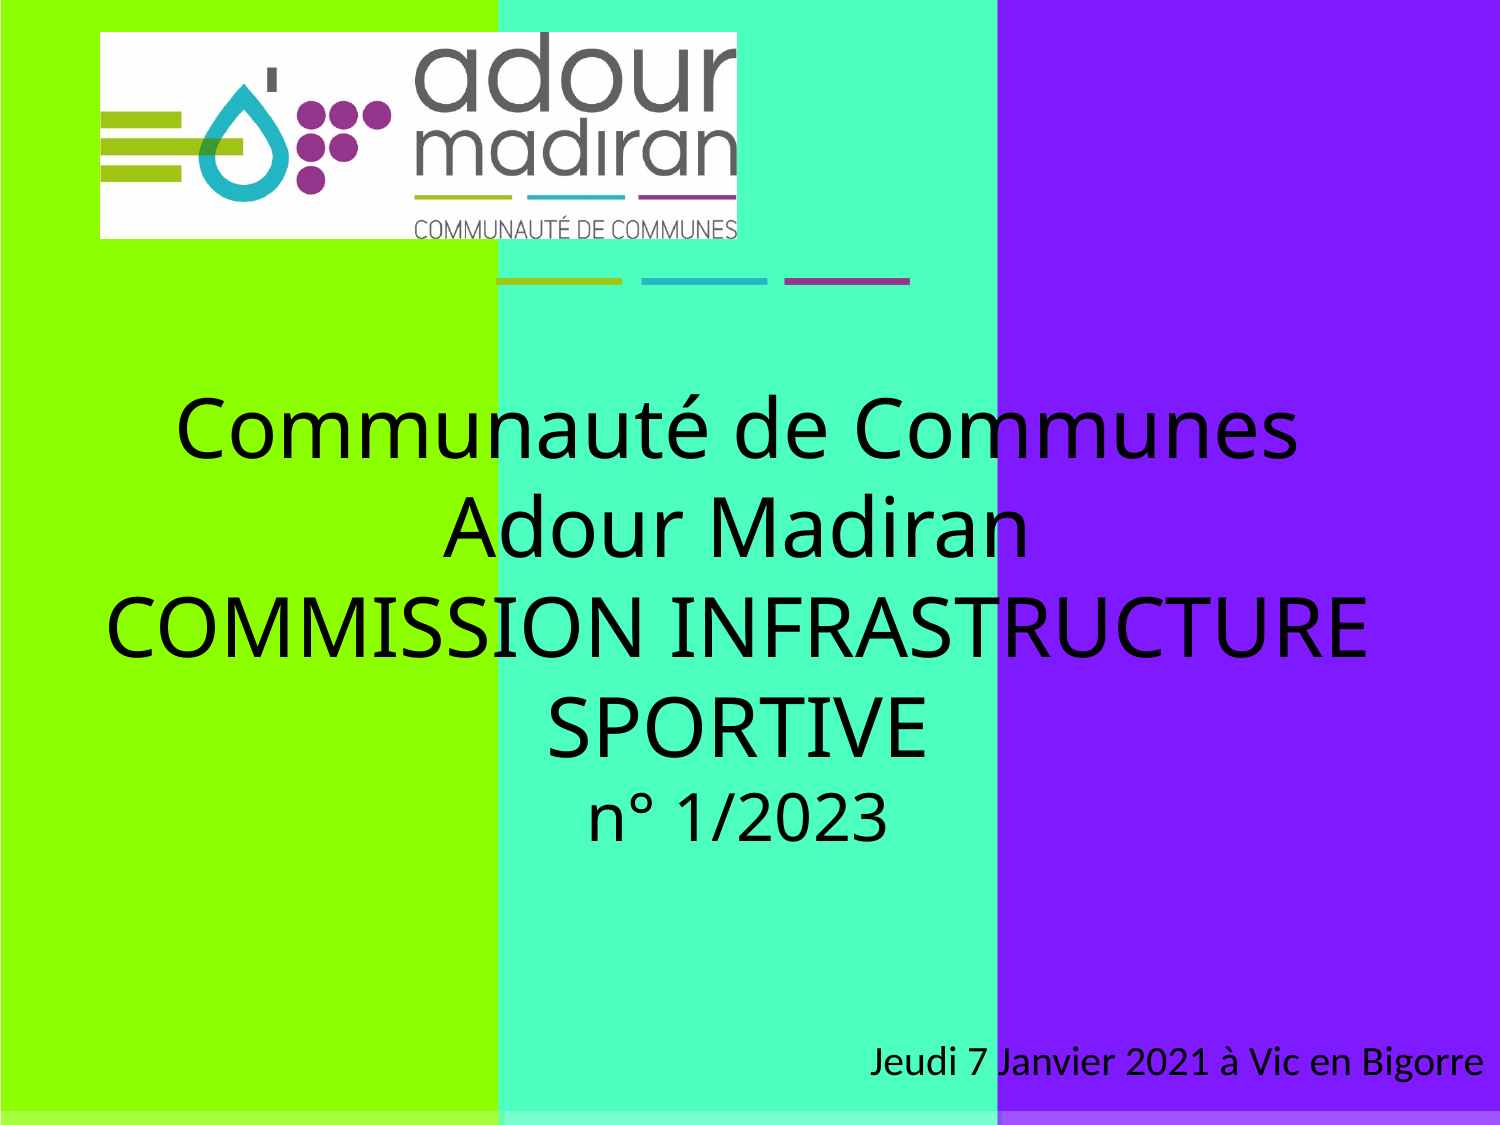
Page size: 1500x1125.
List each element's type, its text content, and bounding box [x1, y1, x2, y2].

picture [0, 0, 1500, 1125]
subtitle Jeudi 7 Janvier 2021 à Vic en Bigorre [715, 1026, 1500, 1093]
text_box Communauté de Communes Adour Madiran COMMISSION INFRASTRUCTURE SPORTIVE n° 1/2023 [17, 307, 1459, 932]
